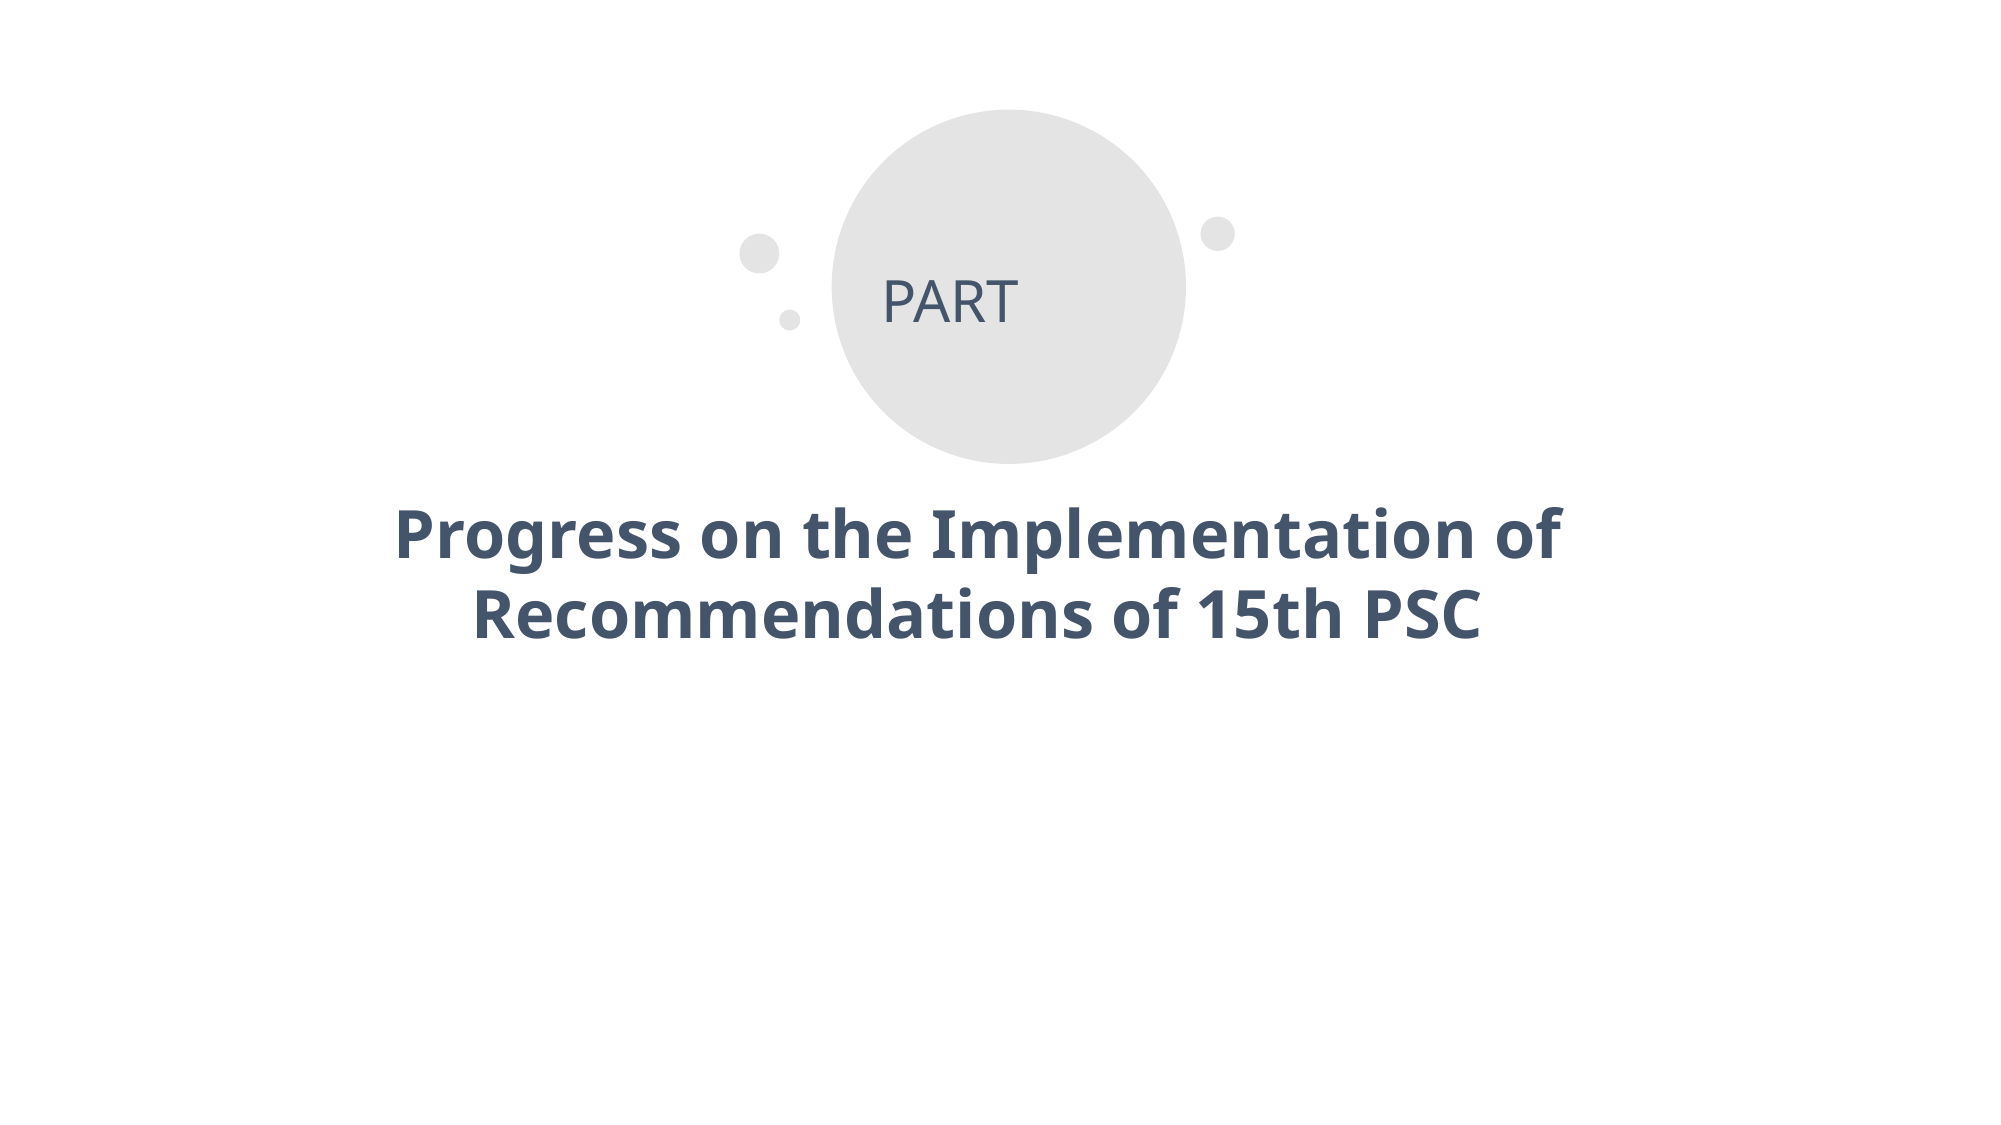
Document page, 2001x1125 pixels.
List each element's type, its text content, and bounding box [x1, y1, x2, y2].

text_box [830, 108, 1188, 465]
text_box [778, 308, 802, 332]
text_box [1199, 215, 1236, 253]
text_box [738, 232, 781, 275]
text_box PART [866, 256, 1162, 342]
text_box Progress on the Implementation of Recommendations of 15th PSC [315, 484, 1641, 660]
